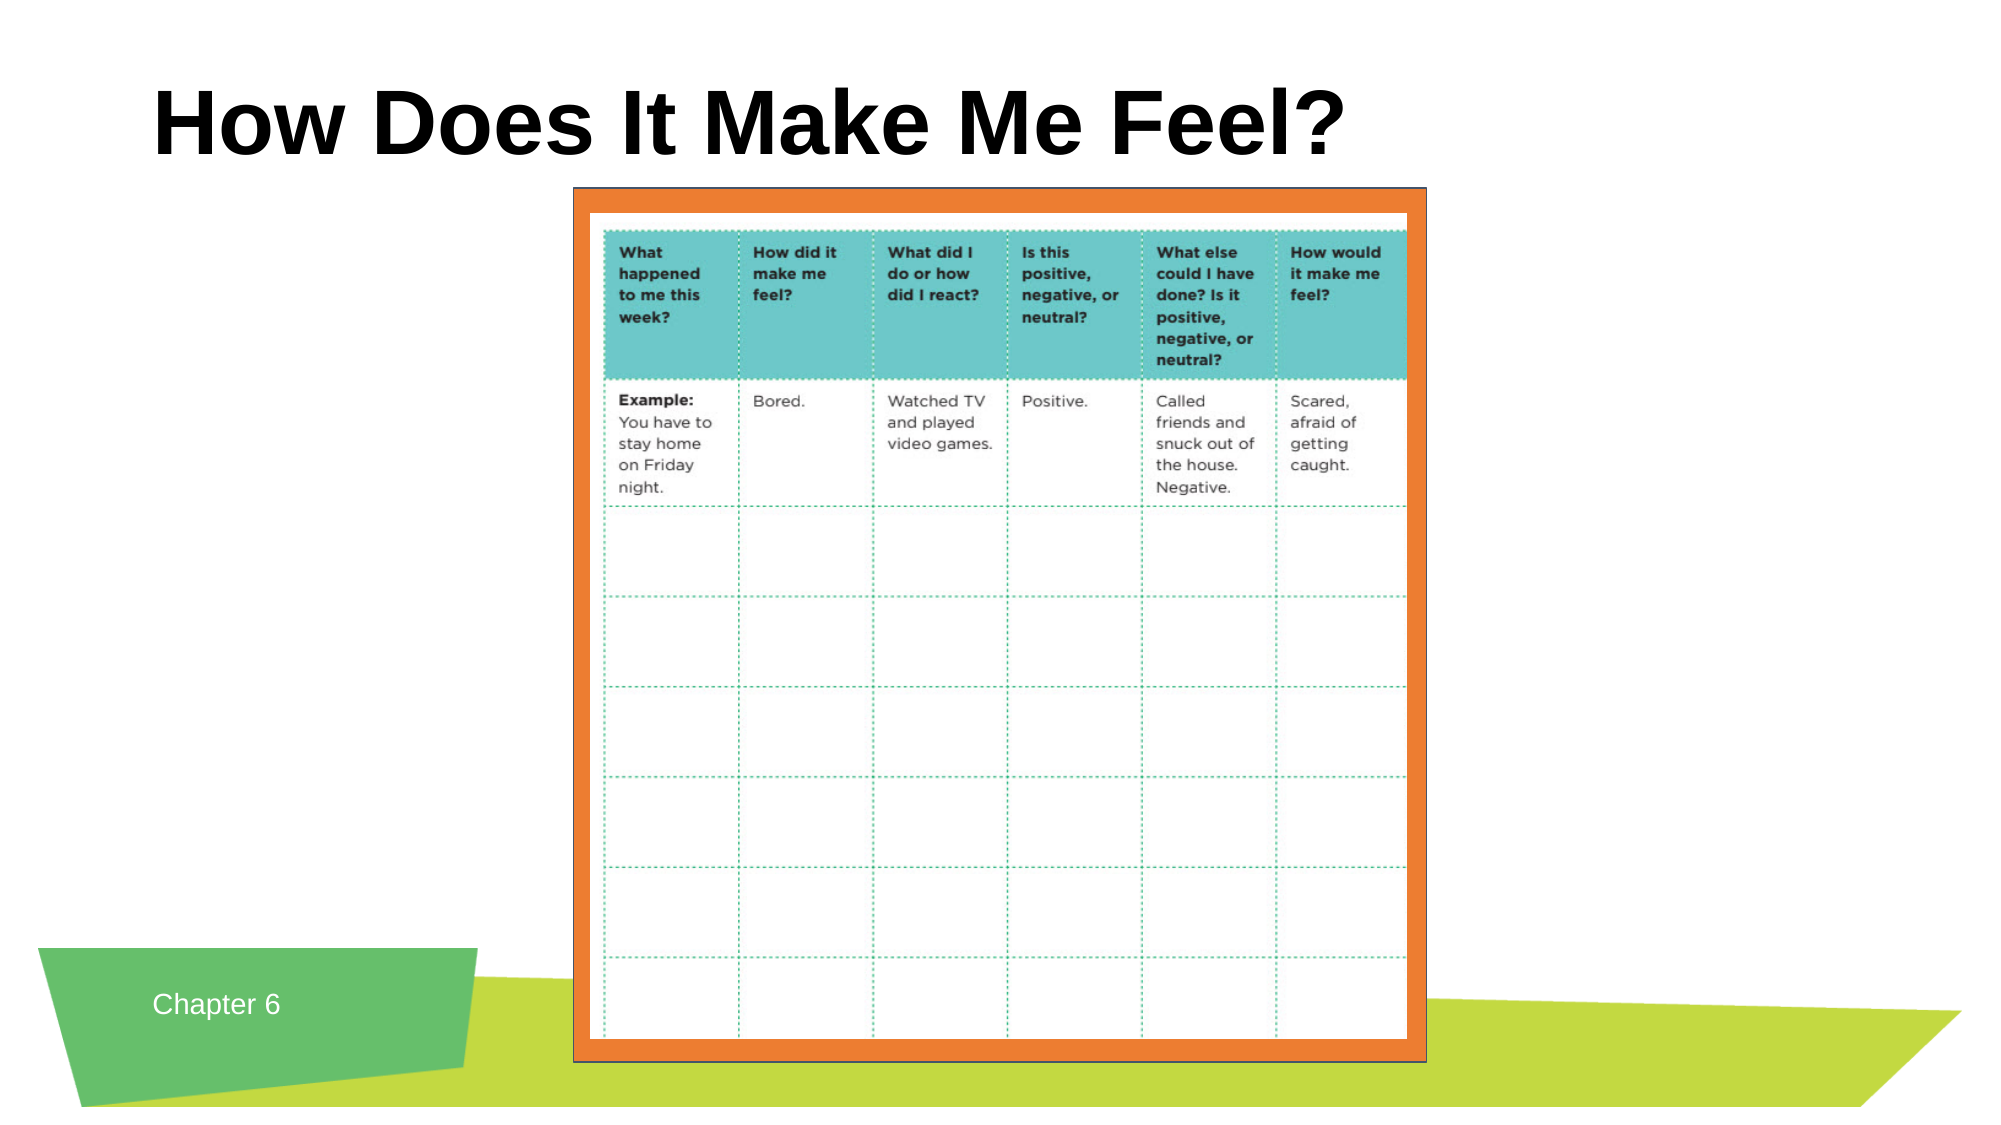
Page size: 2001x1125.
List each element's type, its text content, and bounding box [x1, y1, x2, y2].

title How Does It Make Me Feel? [137, 16, 1863, 234]
text_box [573, 187, 1427, 1062]
picture [38, 187, 1962, 1107]
